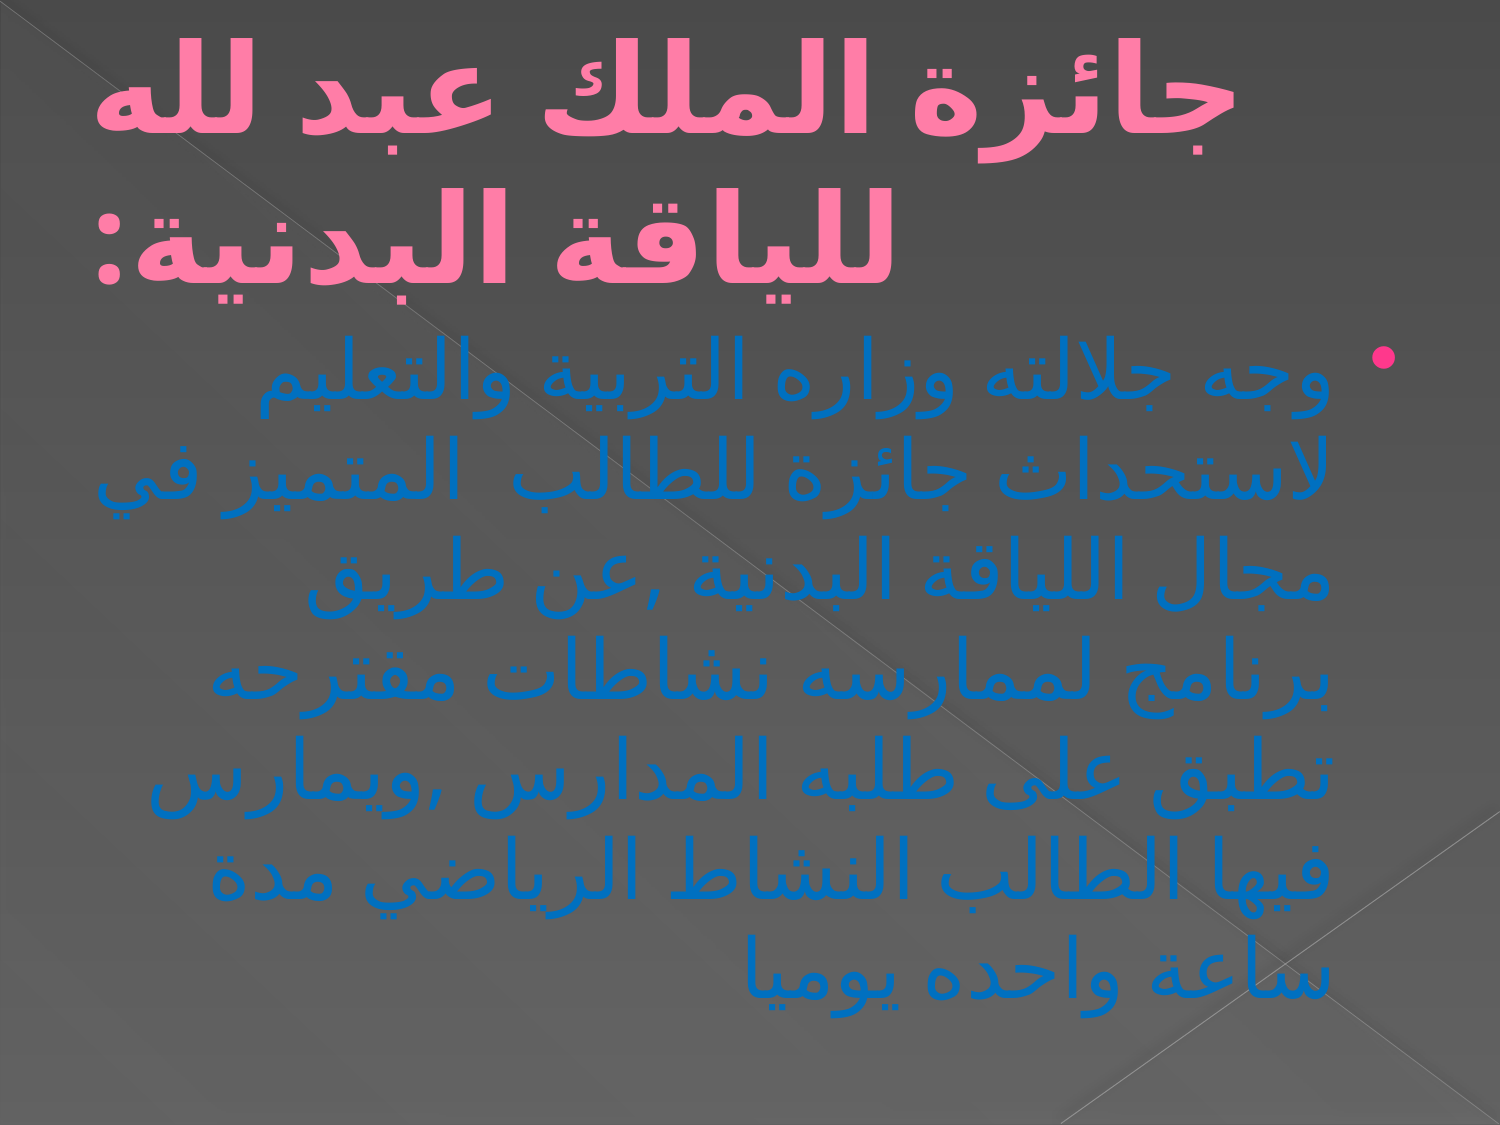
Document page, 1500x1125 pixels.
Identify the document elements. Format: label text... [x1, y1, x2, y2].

title جائزة الملك عبد لله للياقة البدنية: [75, 43, 1425, 274]
list وجه جلالته وزاره التربية والتعليم لاستحداث جائزة للطالب المتميز في مجال اللياقة البدنية ,عن طريق برنامج لممارسه نشاطات مقترحه تطبق على طلبه المدارس ,ويمارس فيها الطالب النشاط الرياضي مدة ساعة واحده يوميا [75, 308, 1425, 1059]
